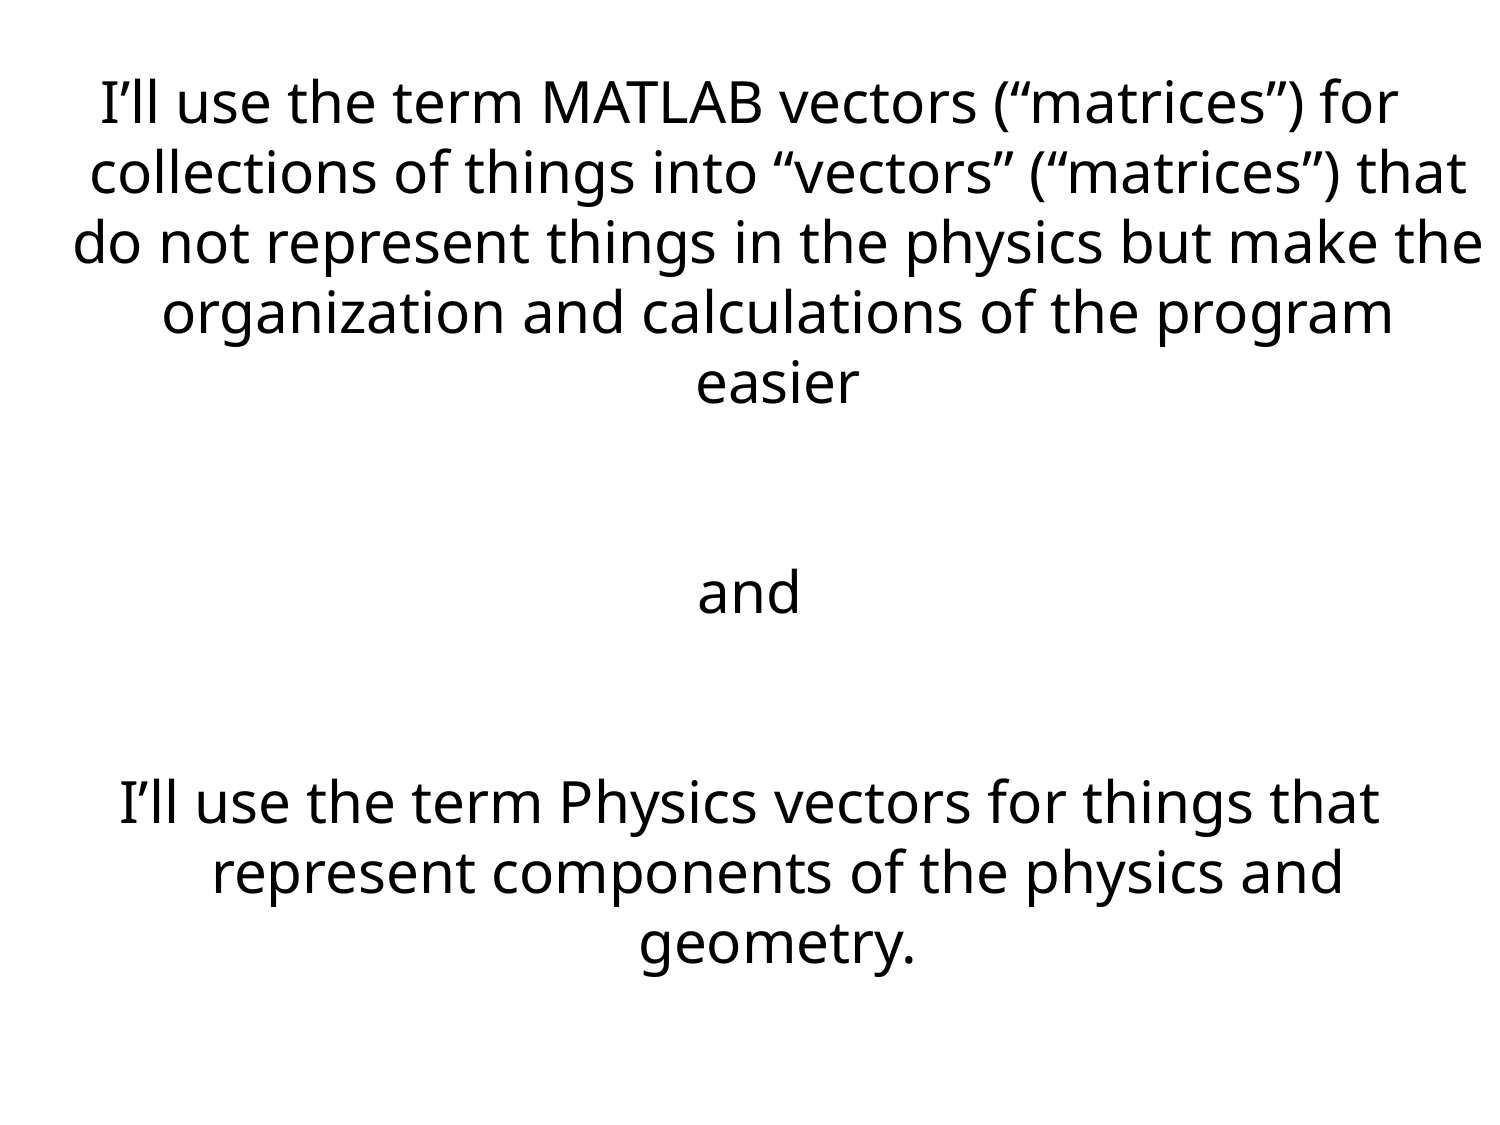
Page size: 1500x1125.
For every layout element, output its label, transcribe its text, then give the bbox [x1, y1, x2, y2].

text_box I’ll use the term MATLAB vectors (“matrices”) for collections of things into “vectors” (“matrices”) that do not represent things in the physics but make the organization and calculations of the program easier and I’ll use the term Physics vectors for things that represent components of the physics and geometry. [0, 58, 1500, 983]
